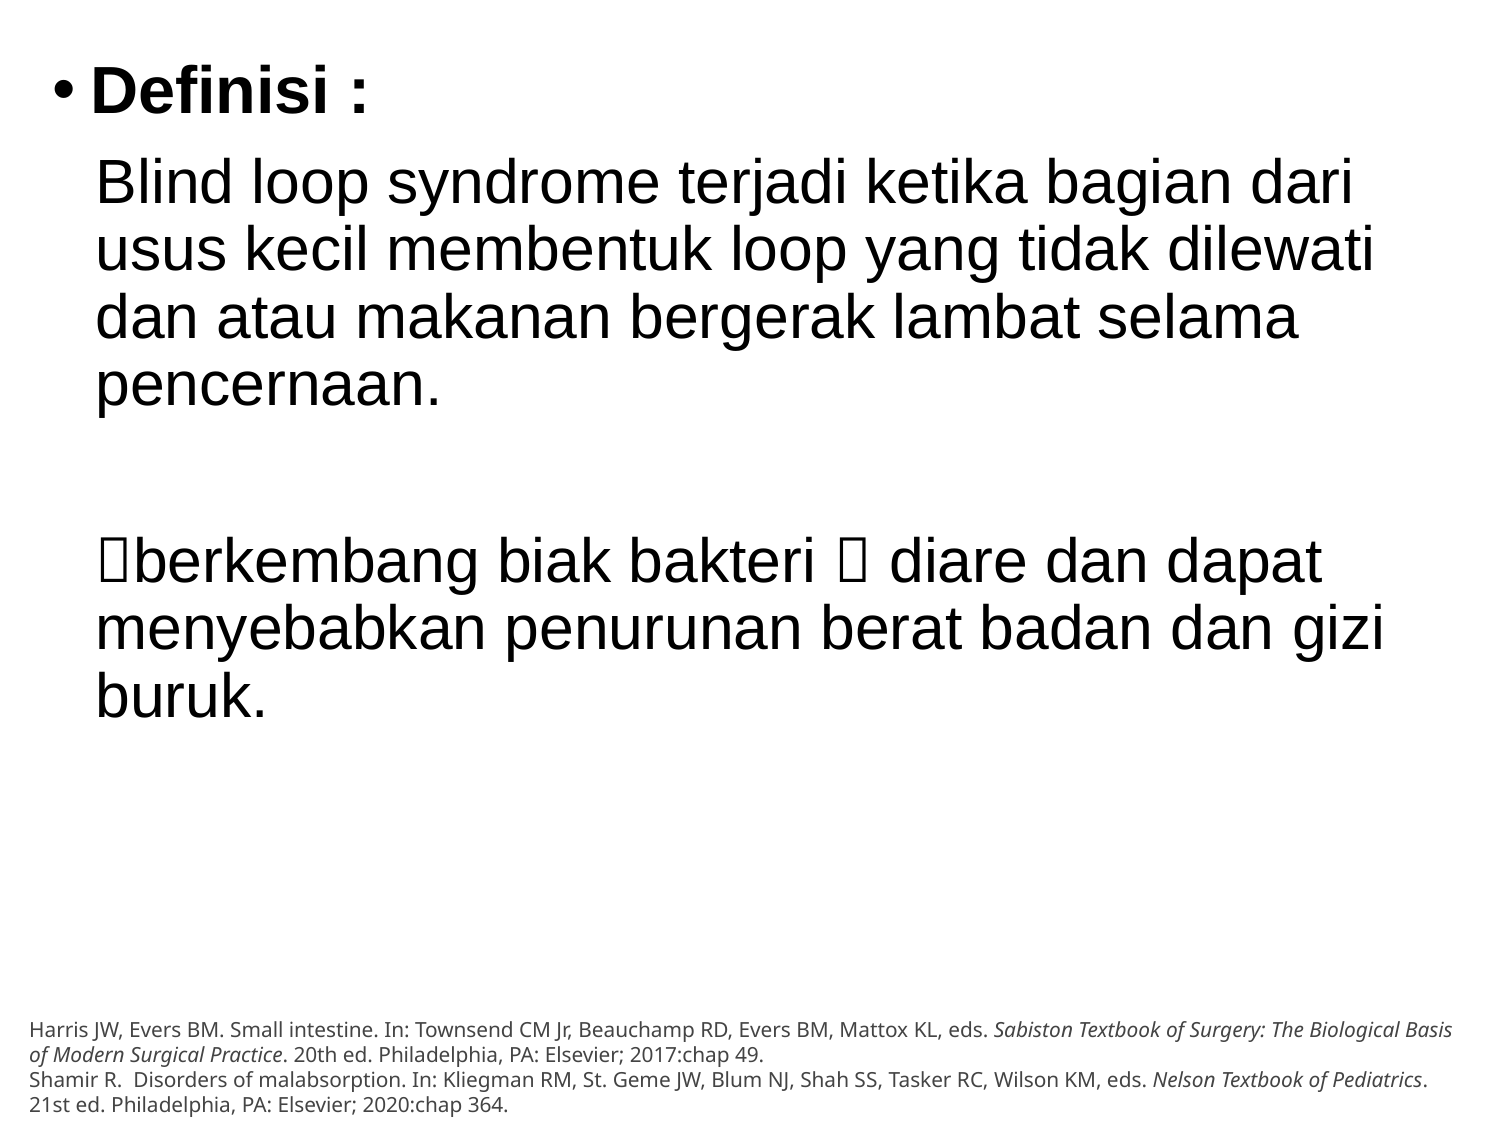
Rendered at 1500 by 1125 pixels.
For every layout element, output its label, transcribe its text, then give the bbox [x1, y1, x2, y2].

text_box Harris JW, Evers BM. Small intestine. In: Townsend CM Jr, Beauchamp RD, Evers BM, Mattox KL, eds. Sabiston Textbook of Surgery: The Biological Basis of Modern Surgical Practice. 20th ed. Philadelphia, PA: Elsevier; 2017:chap 49. Shamir R. Disorders of malabsorption. In: Kliegman RM, St. Geme JW, Blum NJ, Shah SS, Tasker RC, Wilson KM, eds. Nelson Textbook of Pediatrics. 21st ed. Philadelphia, PA: Elsevier; 2020:chap 364. [14, 1008, 1480, 1124]
list Definisi : Blind loop syndrome terjadi ketika bagian dari usus kecil membentuk loop yang tidak dilewati dan atau makanan bergerak lambat selama pencernaan. berkembang biak bakteri  diare dan dapat menyebabkan penurunan berat badan dan gizi buruk. [37, 49, 1457, 1008]
